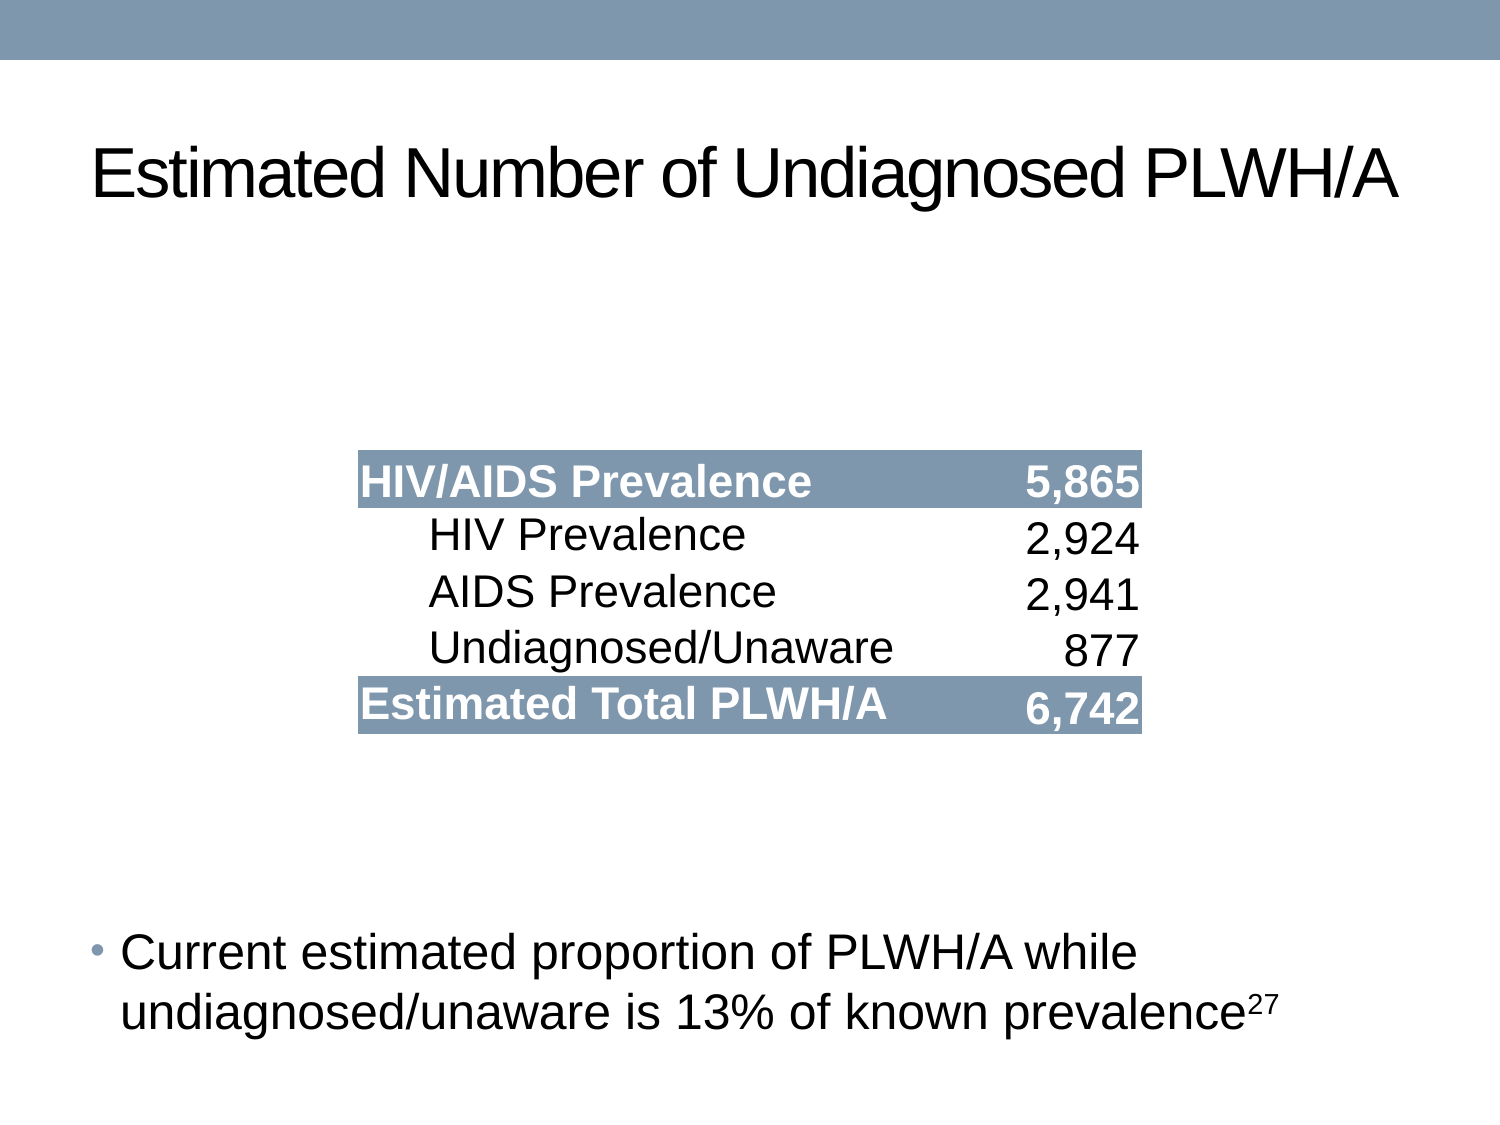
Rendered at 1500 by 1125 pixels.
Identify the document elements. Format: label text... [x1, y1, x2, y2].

table_cell 2,941 [919, 564, 1142, 620]
table_cell HIV Prevalence [358, 508, 919, 564]
table_cell Undiagnosed/Unaware [358, 620, 919, 676]
table_cell 6,742 [919, 676, 1142, 734]
list Current estimated proportion of PLWH/A while undiagnosed/unaware is 13% of known prevalence27 [75, 912, 1425, 1063]
table_cell 877 [919, 620, 1142, 676]
table_cell 2,924 [919, 508, 1142, 564]
table_header HIV/AIDS Prevalence [358, 450, 919, 508]
table_header 5,865 [919, 450, 1142, 508]
table_cell Estimated Total PLWH/A [358, 676, 919, 734]
title Estimated Number of Undiagnosed PLWH/A [75, 87, 1425, 250]
table_cell AIDS Prevalence [358, 564, 919, 620]
